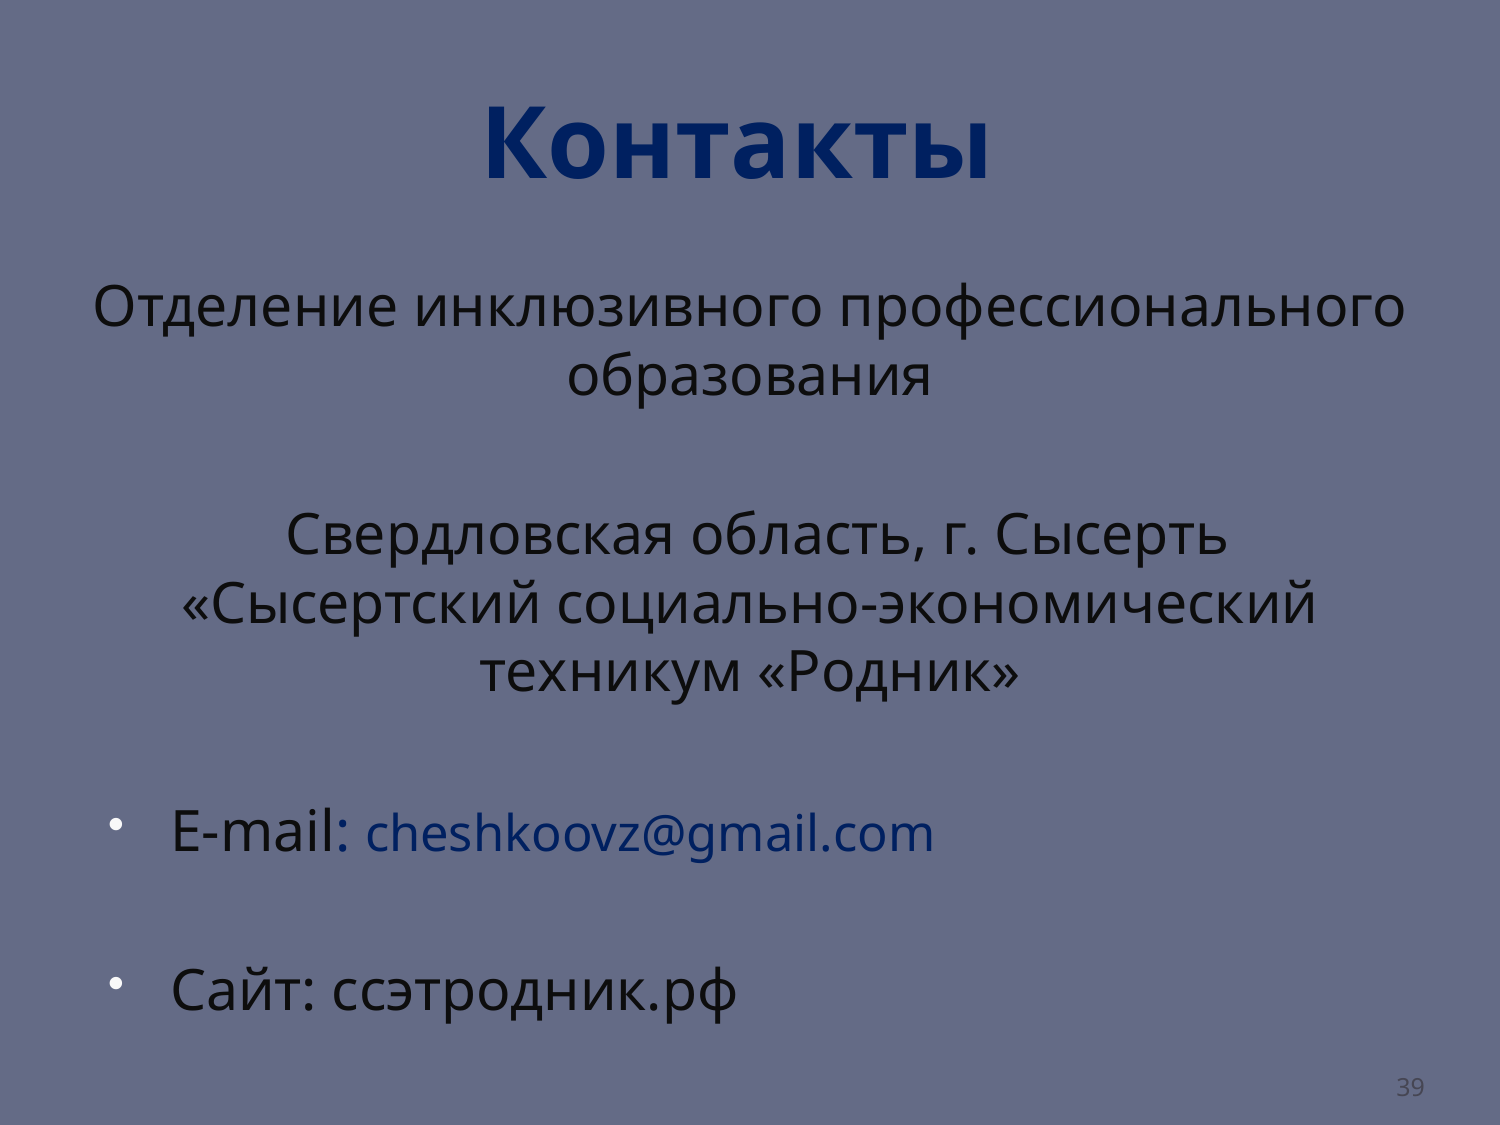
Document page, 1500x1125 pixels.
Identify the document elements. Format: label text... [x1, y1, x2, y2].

title Контакты [75, 45, 1425, 233]
slide_number 39 [1299, 1052, 1425, 1113]
list Отделение инклюзивного профессионального образования Свердловская область, г. Сысерть «Сысертский социально-экономический техникум «Родник» E-mail: cheshkoovz@gmail.com Сайт: ссэтродник.рф [75, 262, 1425, 1035]
